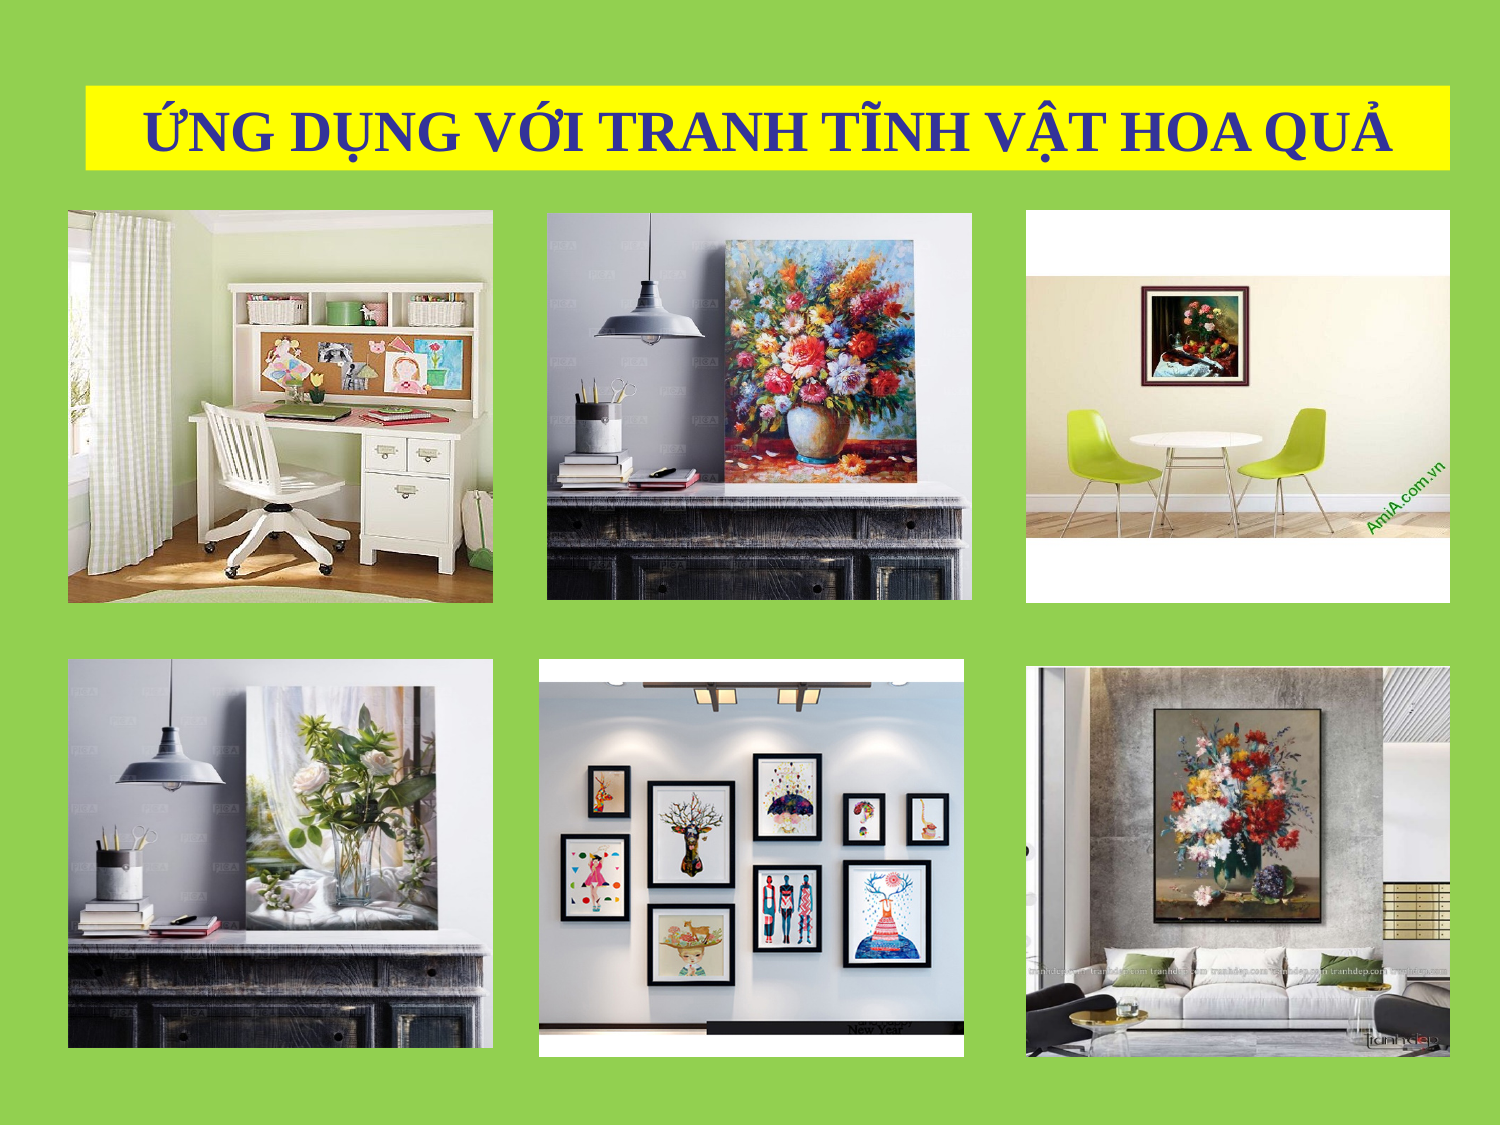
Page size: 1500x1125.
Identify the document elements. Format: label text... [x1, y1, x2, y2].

text_box ỨNG DỤNG VỚI TRANH TĨNH VẬT HOA QUẢ [85, 85, 1450, 171]
picture [1025, 665, 1451, 1057]
picture [1025, 210, 1451, 603]
picture [68, 658, 493, 1048]
picture [547, 213, 972, 600]
picture [68, 210, 493, 603]
picture [539, 658, 964, 1057]
